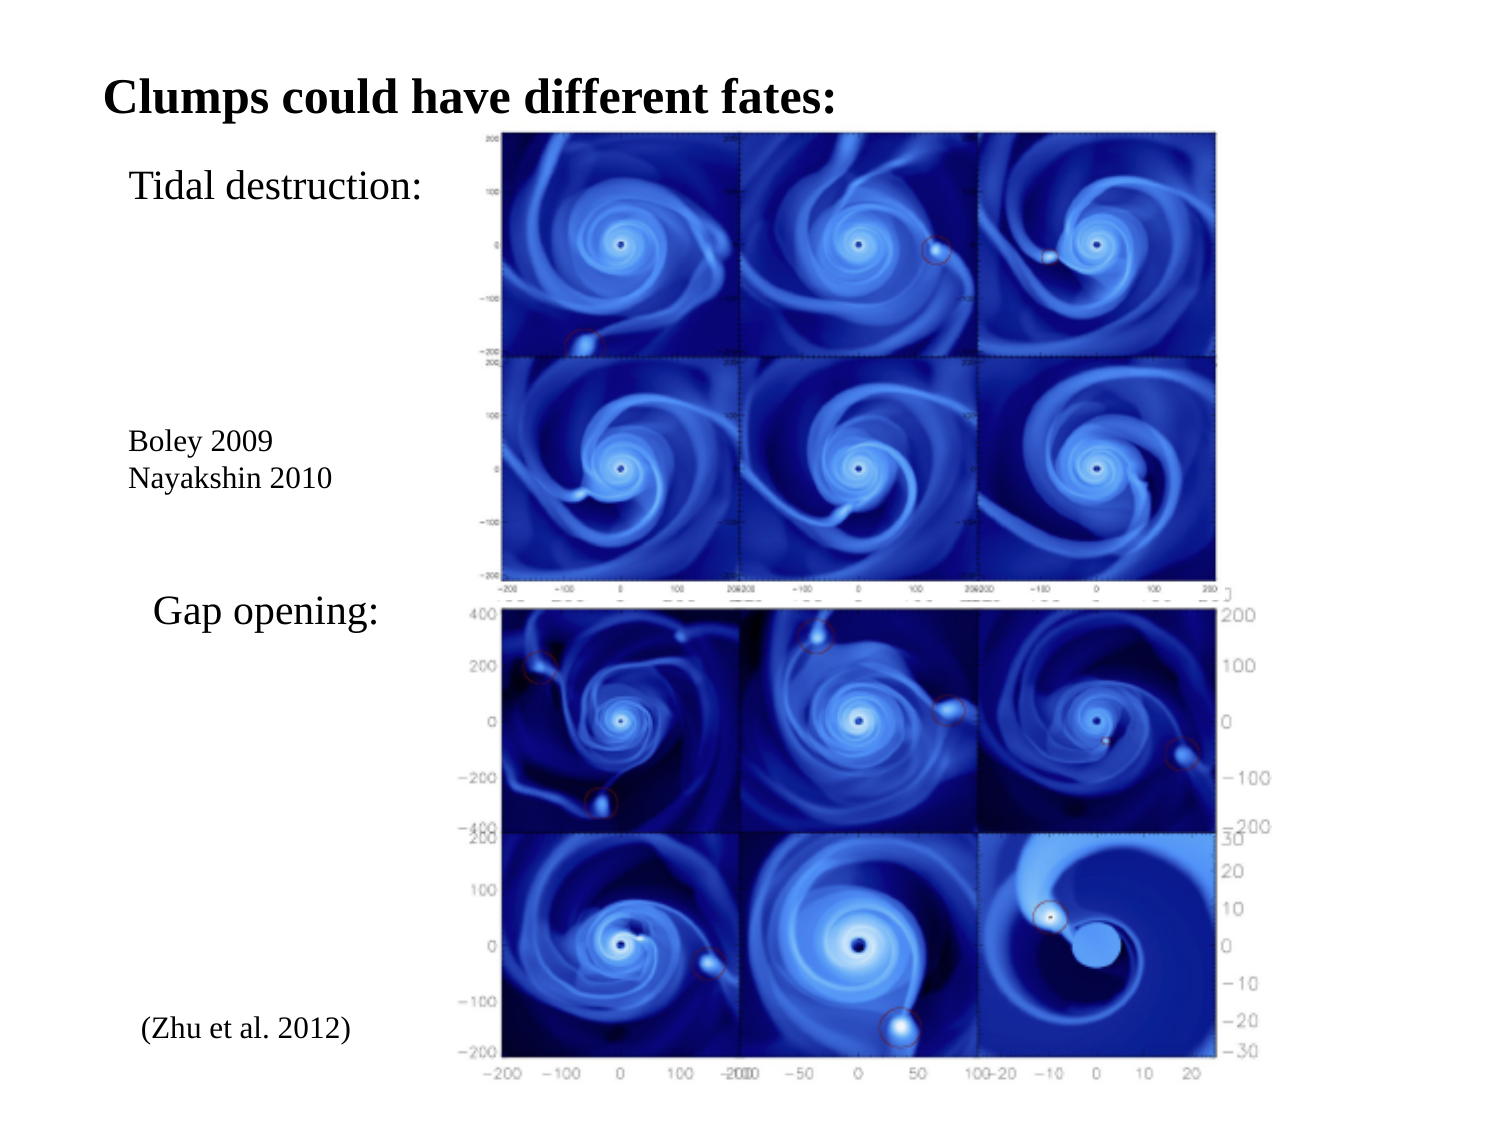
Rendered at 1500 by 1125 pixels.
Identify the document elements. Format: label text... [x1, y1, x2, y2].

text_box Boley 2009 Nayakshin 2010 [113, 412, 348, 503]
picture [449, 124, 1279, 1088]
text_box Tidal destruction: [113, 149, 438, 215]
text_box Gap opening: [138, 575, 395, 640]
text_box (Zhu et al. 2012) [126, 999, 367, 1053]
text_box Clumps could have different fates: [87, 0, 1500, 188]
